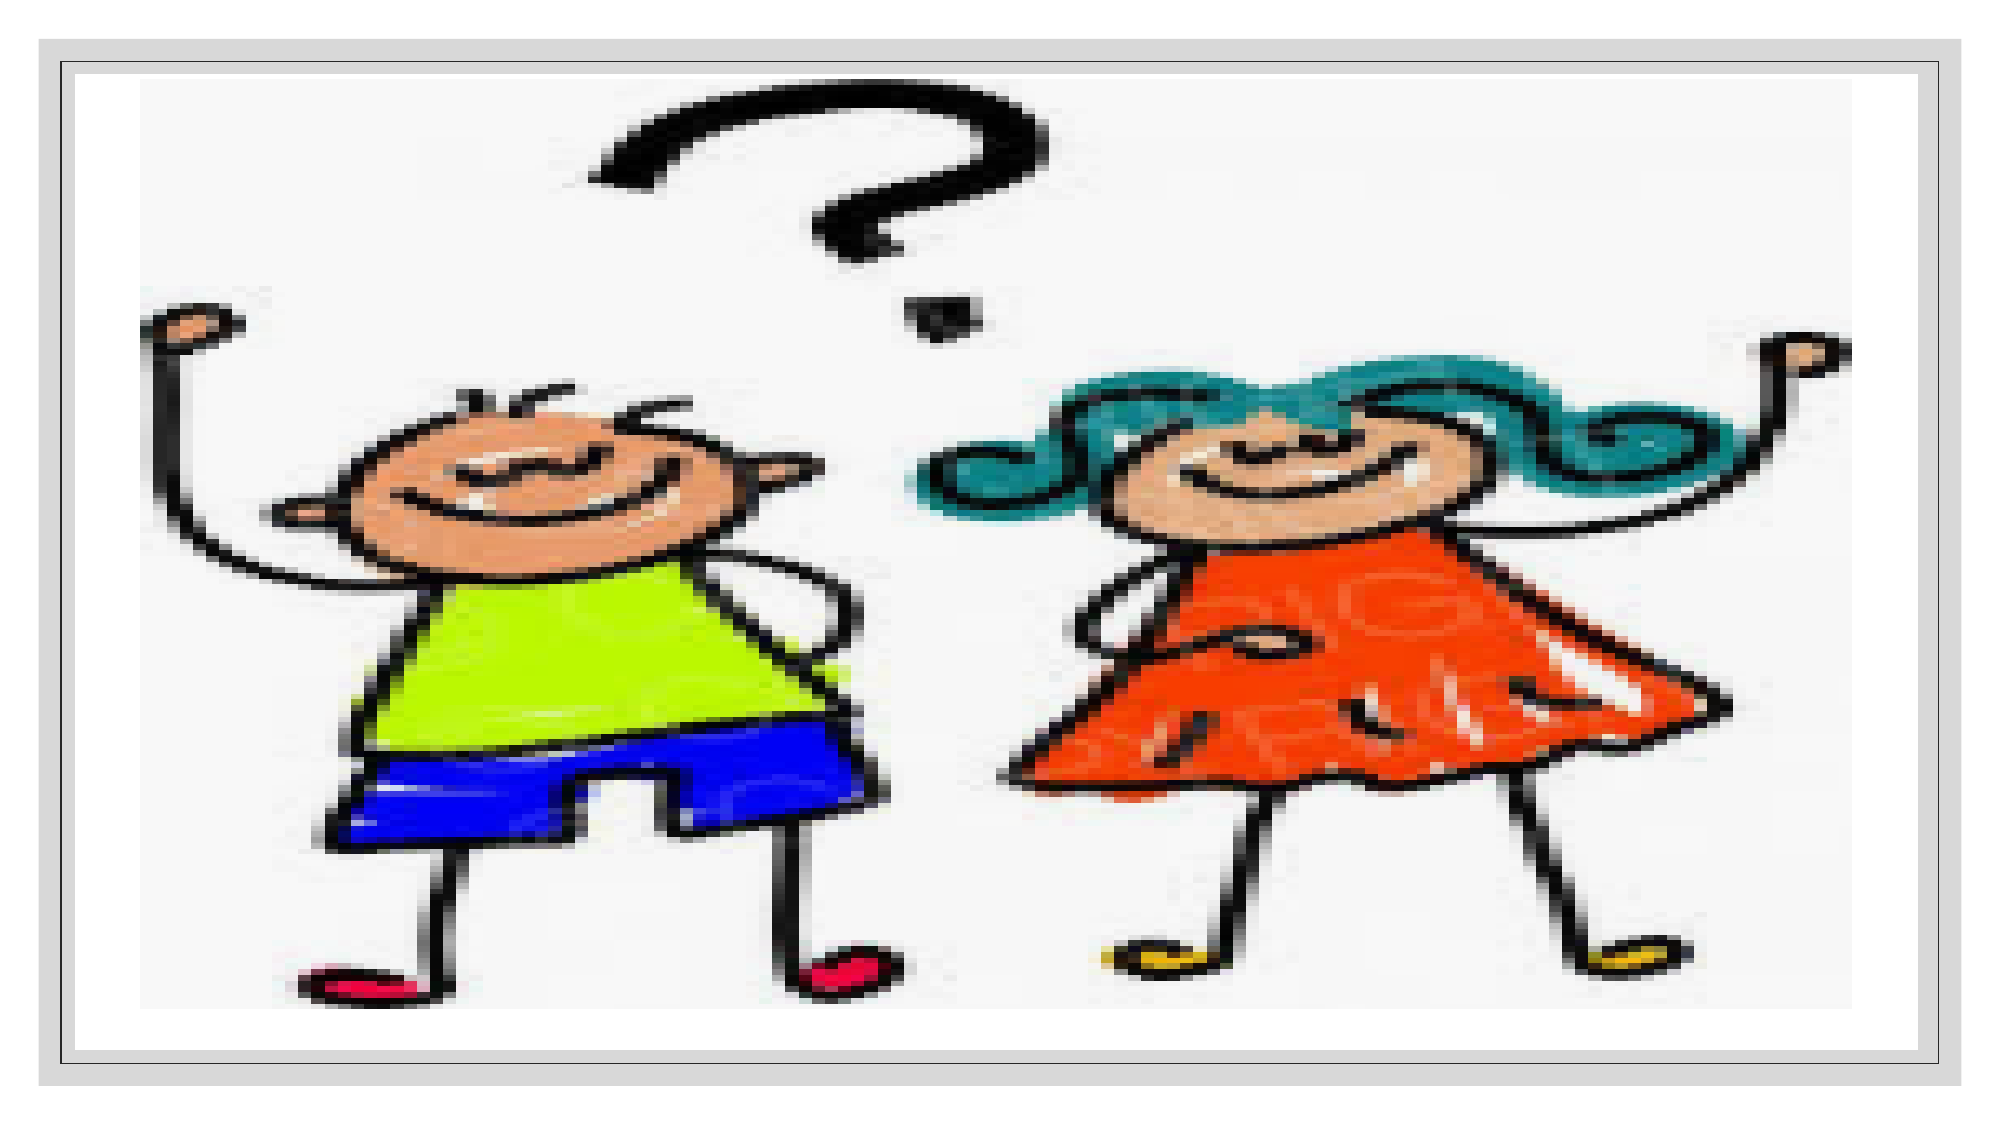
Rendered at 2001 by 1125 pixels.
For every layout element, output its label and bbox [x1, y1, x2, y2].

picture [74, 74, 1918, 1050]
